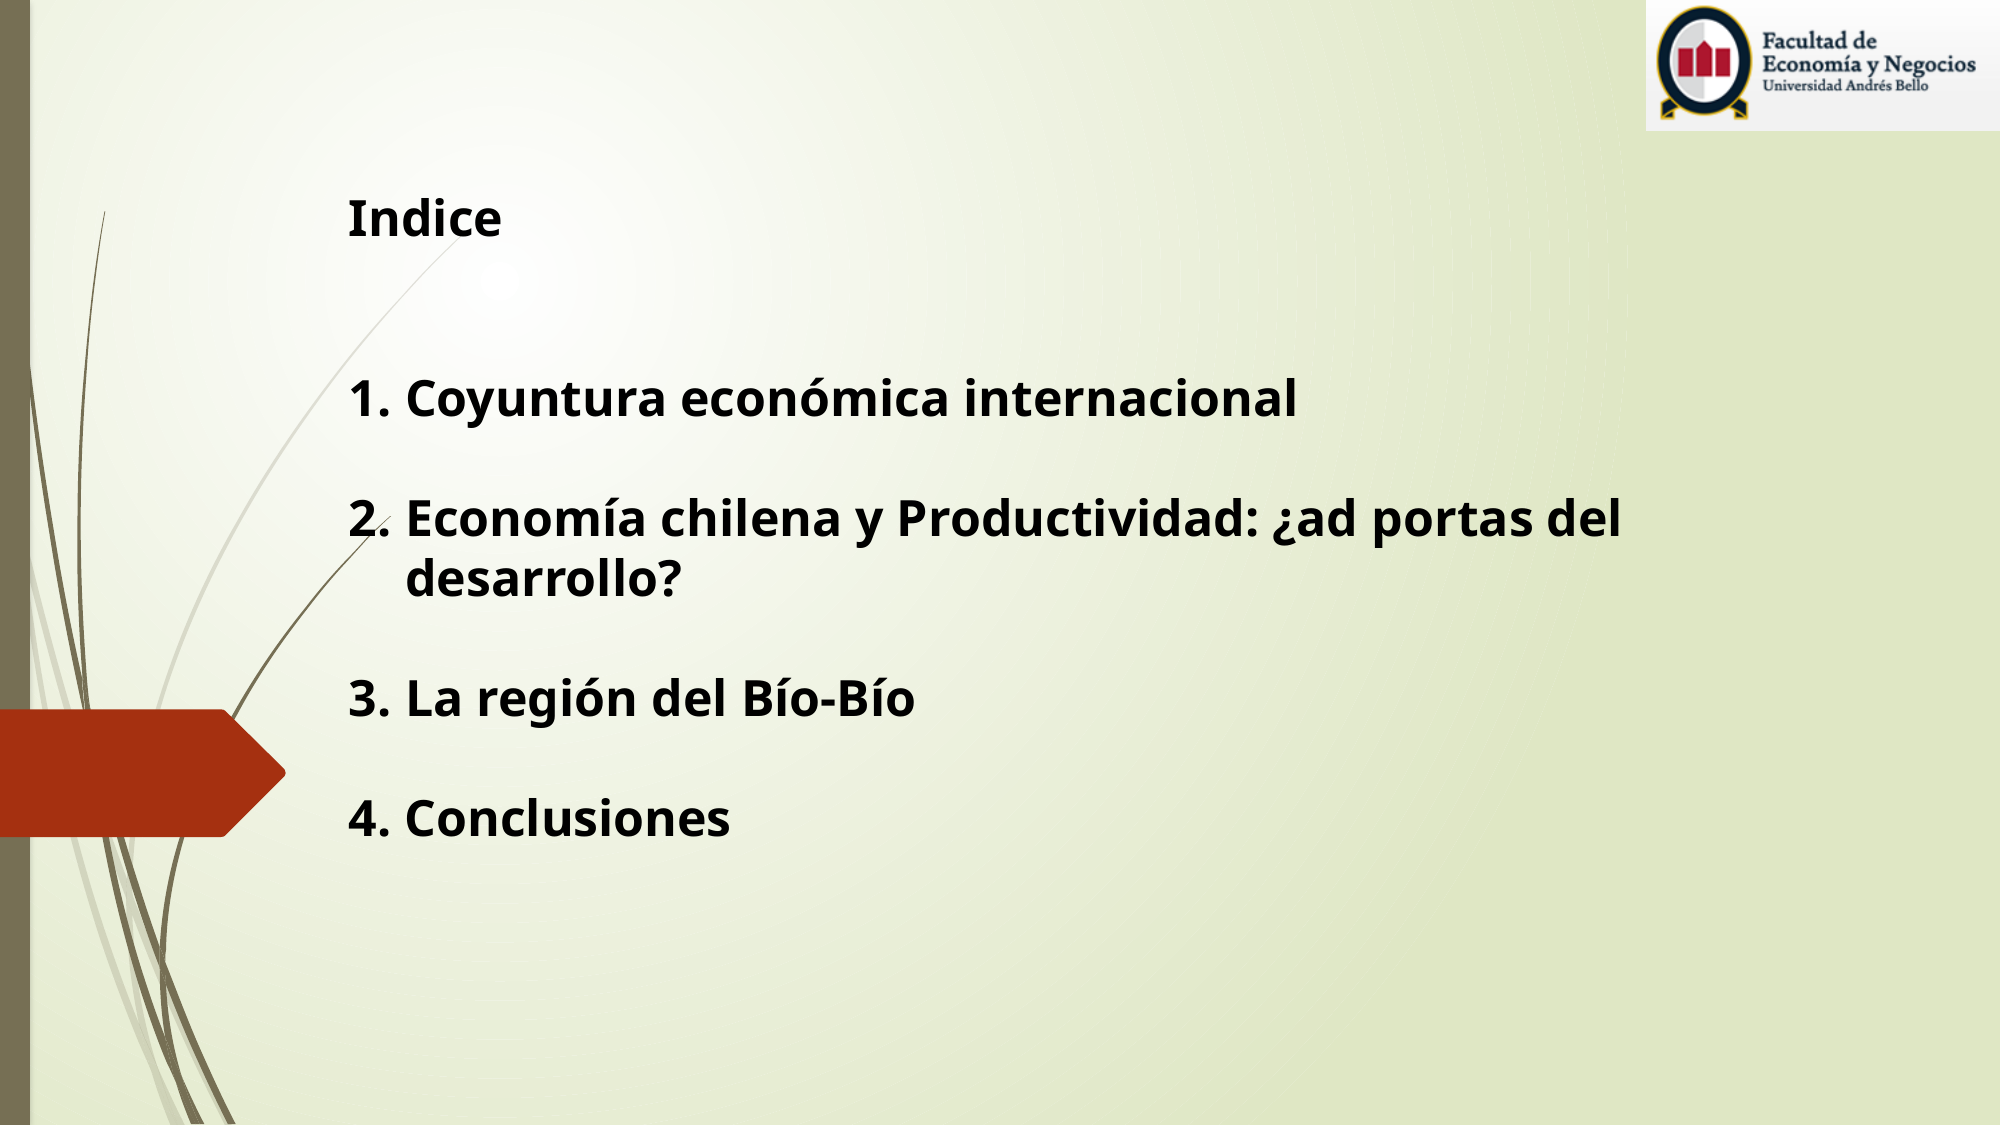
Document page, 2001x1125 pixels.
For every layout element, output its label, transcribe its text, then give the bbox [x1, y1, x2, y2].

picture [1645, 0, 2000, 132]
text_box Indice Coyuntura económica internacional Economía chilena y Productividad: ¿ad portas del desarrollo? La región del Bío-Bío 4. Conclusiones [334, 178, 1681, 914]
